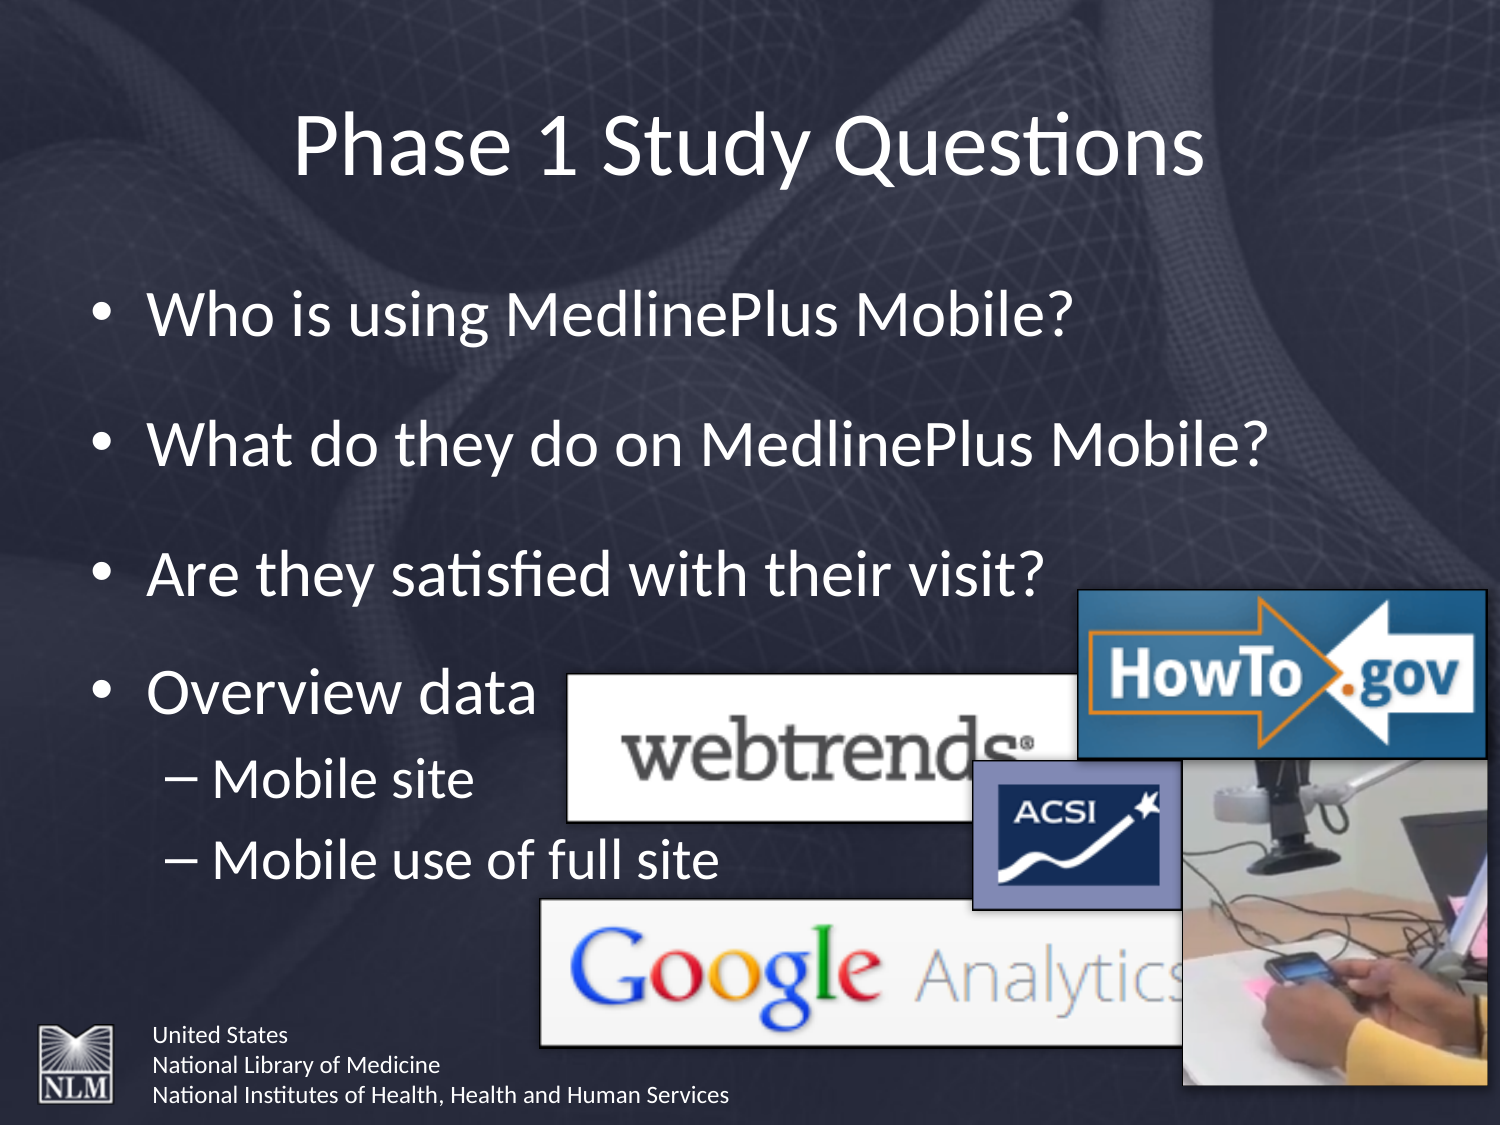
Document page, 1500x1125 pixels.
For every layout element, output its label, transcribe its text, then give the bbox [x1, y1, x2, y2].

title Phase 1 Study Questions [75, 45, 1425, 233]
footer United States National Library of Medicine National Institutes of Health, Health and Human Services [137, 1025, 988, 1103]
picture [0, 0, 1500, 1125]
list Who is using MedlinePlus Mobile? What do they do on MedlinePlus Mobile? Are they satisfied with their visit? Overview data Mobile site Mobile use of full site [75, 262, 1425, 1005]
